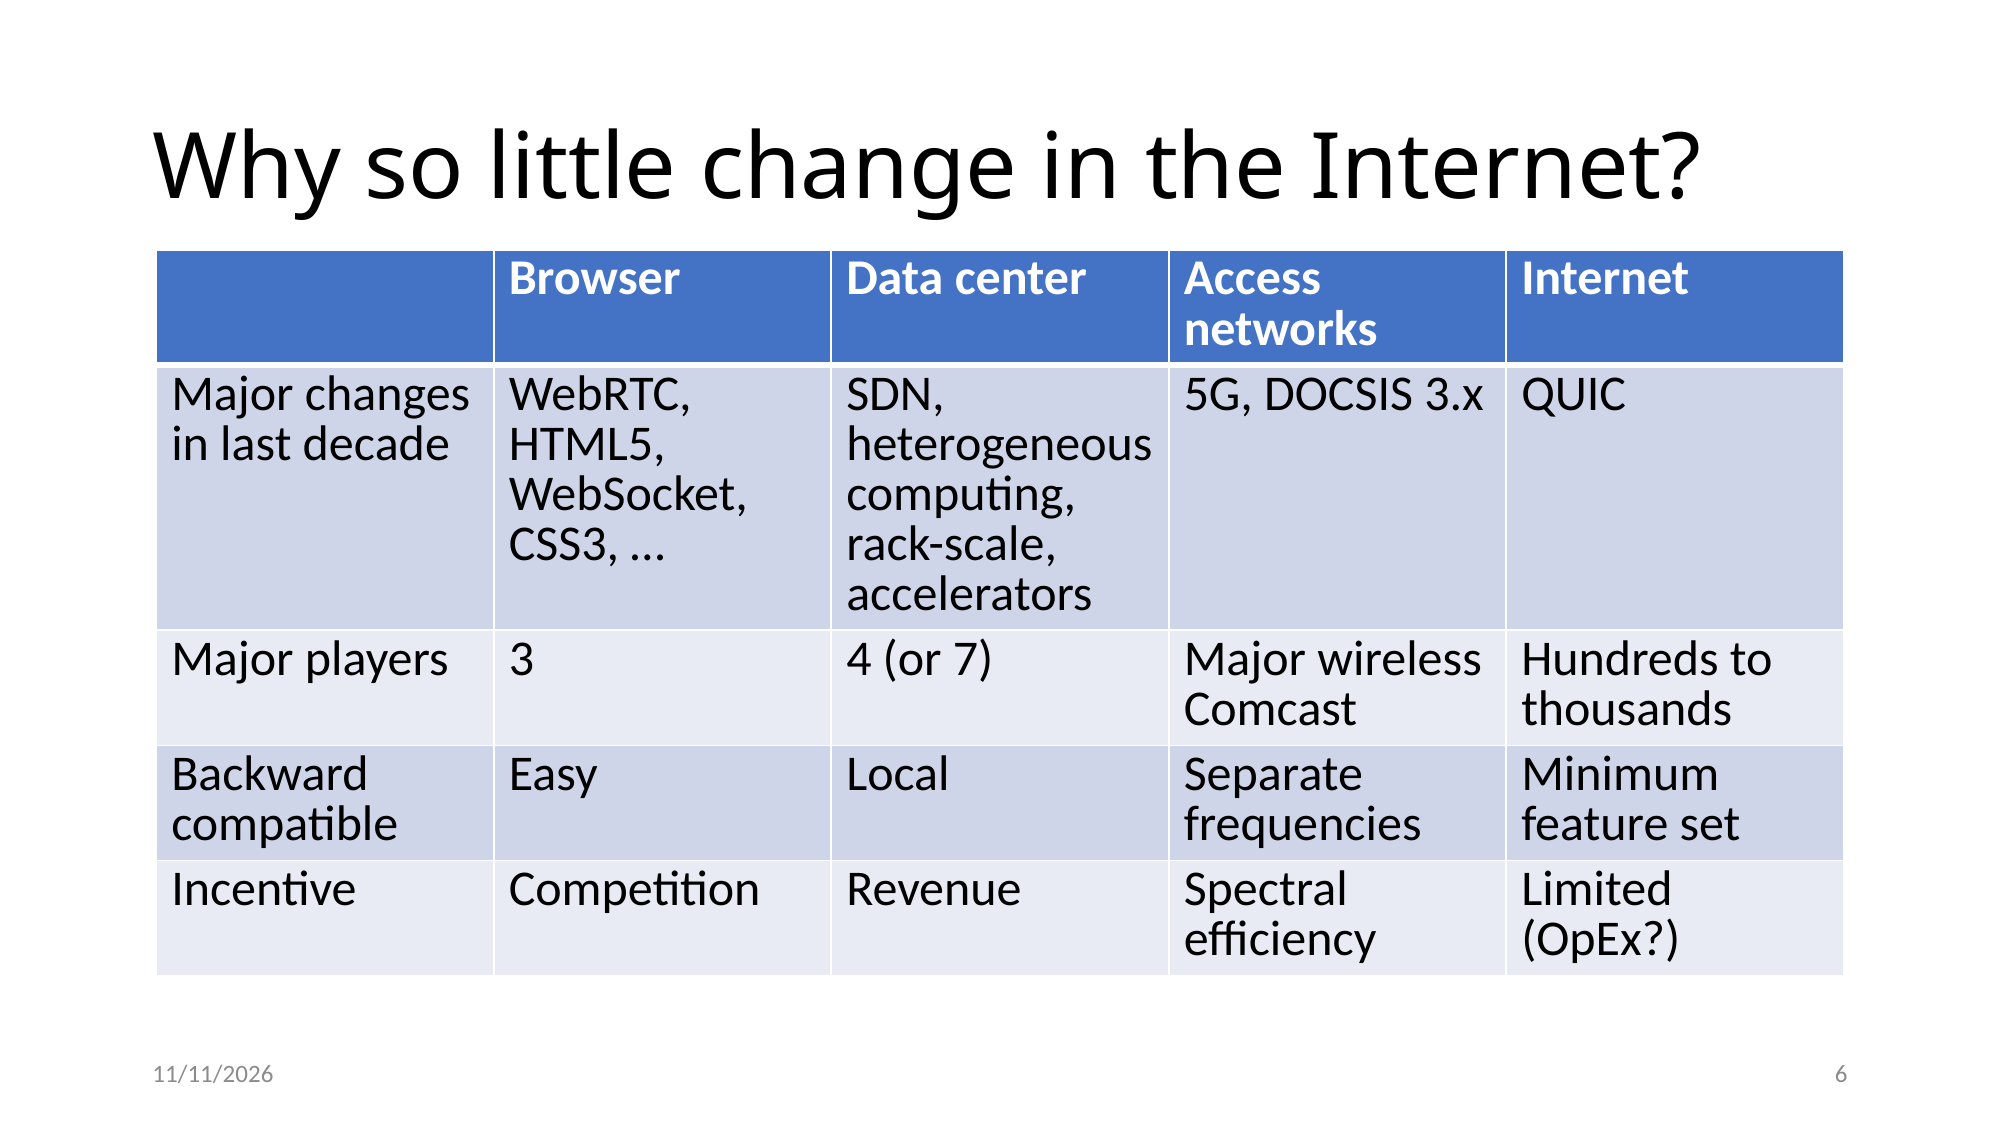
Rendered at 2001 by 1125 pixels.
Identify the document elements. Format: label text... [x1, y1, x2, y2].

table_cell Separate frequencies [1170, 746, 1505, 860]
table_cell WebRTC, HTML5, WebSocket, CSS3, … [495, 368, 830, 629]
table_cell Competition [495, 861, 830, 975]
table_cell Minimum feature set [1507, 746, 1843, 860]
table_cell 3 [495, 631, 830, 745]
table_cell Revenue [832, 861, 1168, 975]
table_cell Incentive [157, 861, 493, 975]
table_cell Major changes in last decade [157, 368, 493, 629]
table_cell 4 (or 7) [832, 631, 1168, 745]
table_cell Easy [495, 746, 830, 860]
table_cell Major wireless Comcast [1170, 631, 1505, 745]
table_cell Local [832, 746, 1168, 860]
table_cell Spectral efficiency [1170, 861, 1505, 975]
slide_number 6 [1412, 1042, 1863, 1103]
table_cell Backward compatible [157, 746, 493, 860]
table_header Internet [1507, 251, 1843, 362]
table_cell Major players [157, 631, 493, 745]
table_cell 5G, DOCSIS 3.x [1170, 368, 1505, 629]
table_cell QUIC [1507, 368, 1843, 629]
table_cell SDN, heterogeneous computing, rack-scale, accelerators [832, 368, 1168, 629]
table_cell Hundreds to thousands [1507, 631, 1843, 745]
table_header Access networks [1170, 251, 1505, 362]
table_header Browser [495, 251, 830, 362]
table_cell Limited (OpEx?) [1507, 861, 1843, 975]
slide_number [137, 1042, 588, 1103]
table_header [157, 251, 493, 362]
table_header Data center [832, 251, 1168, 362]
title Why so little change in the Internet? [137, 59, 1863, 278]
